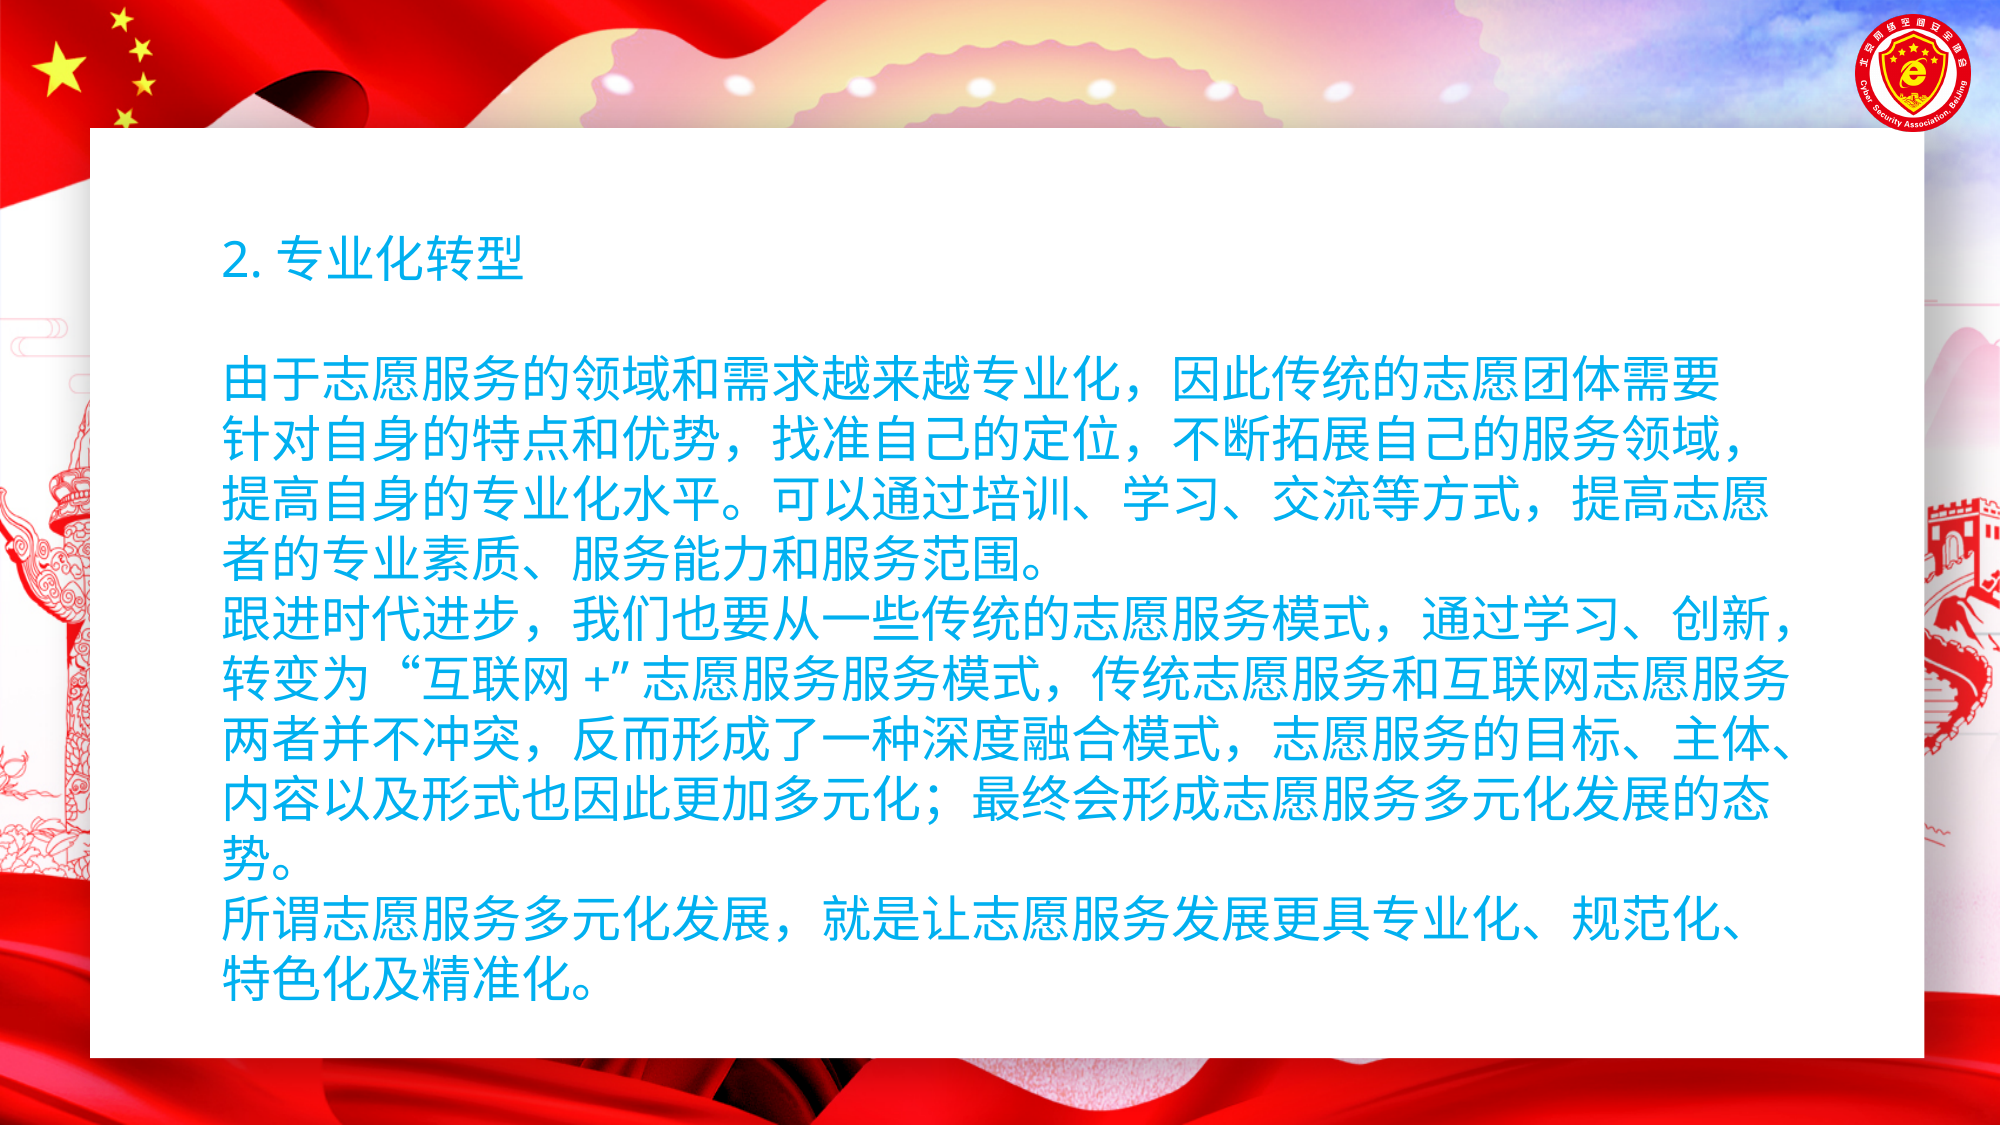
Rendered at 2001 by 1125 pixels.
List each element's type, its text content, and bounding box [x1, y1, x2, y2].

text_box [89, 127, 1925, 1059]
text_box 2.专业化转型 由于志愿服务的领域和需求越来越专业化，因此传统的志愿团体需要 针对自身的特点和优势，找准自己的定位，不断拓展自己的服务领域，提高自身的专业化水平。可以通过培训、学习、交流等方式，提高志愿者的专业素质、服务能力和服务范围。 跟进时代进步，我们也要从一些传统的志愿服务模式，通过学习、创新，转变为“互联网+”志愿服务服务模式，传统志愿服务和互联网志愿服务两者并不冲突，反而形成了一种深度融合模式，志愿服务的目标、主体、内容以及形式也因此更加多元化；最终会形成志愿服务多元化发展的态势。 所谓志愿服务多元化发展，就是让志愿服务发展更具专业化、规范化、特色化及精准化。 [206, 220, 1832, 1015]
picture [0, 0, 2000, 1125]
